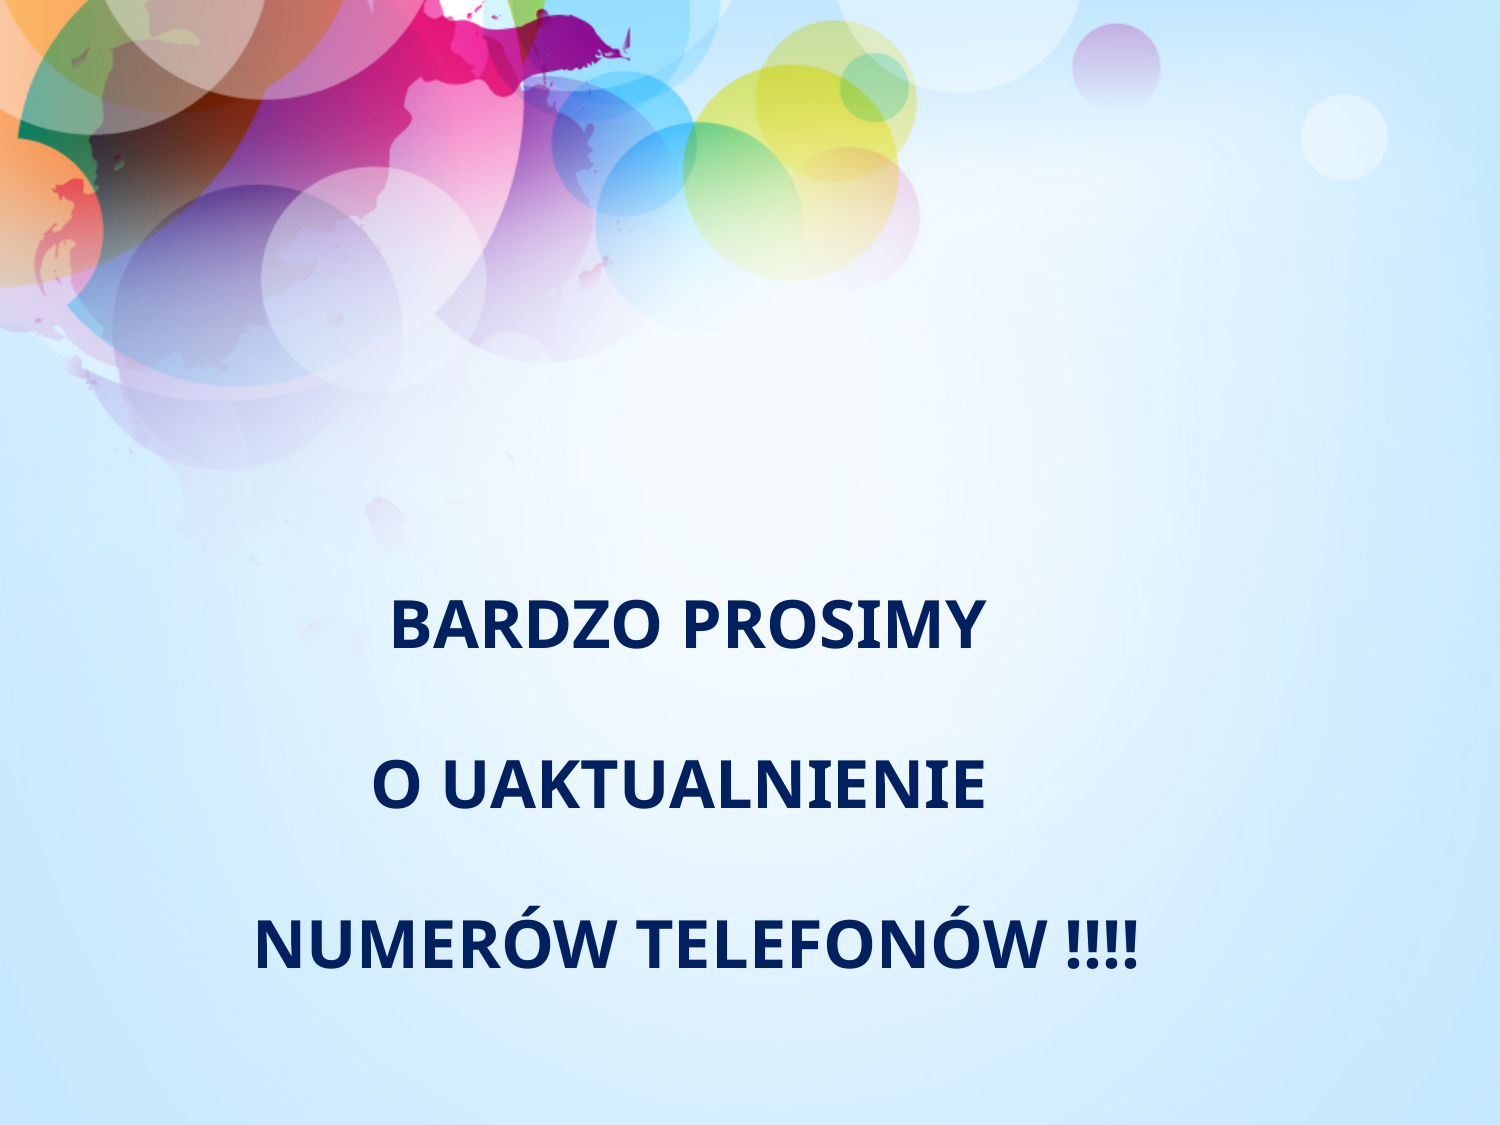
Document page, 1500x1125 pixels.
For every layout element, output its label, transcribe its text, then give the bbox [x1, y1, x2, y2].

picture [0, 0, 1500, 1125]
text_box BARDZO PROSIMY O UAKTUALNIENIE NUMERÓW TELEFONÓW !!!! [171, 494, 1223, 989]
